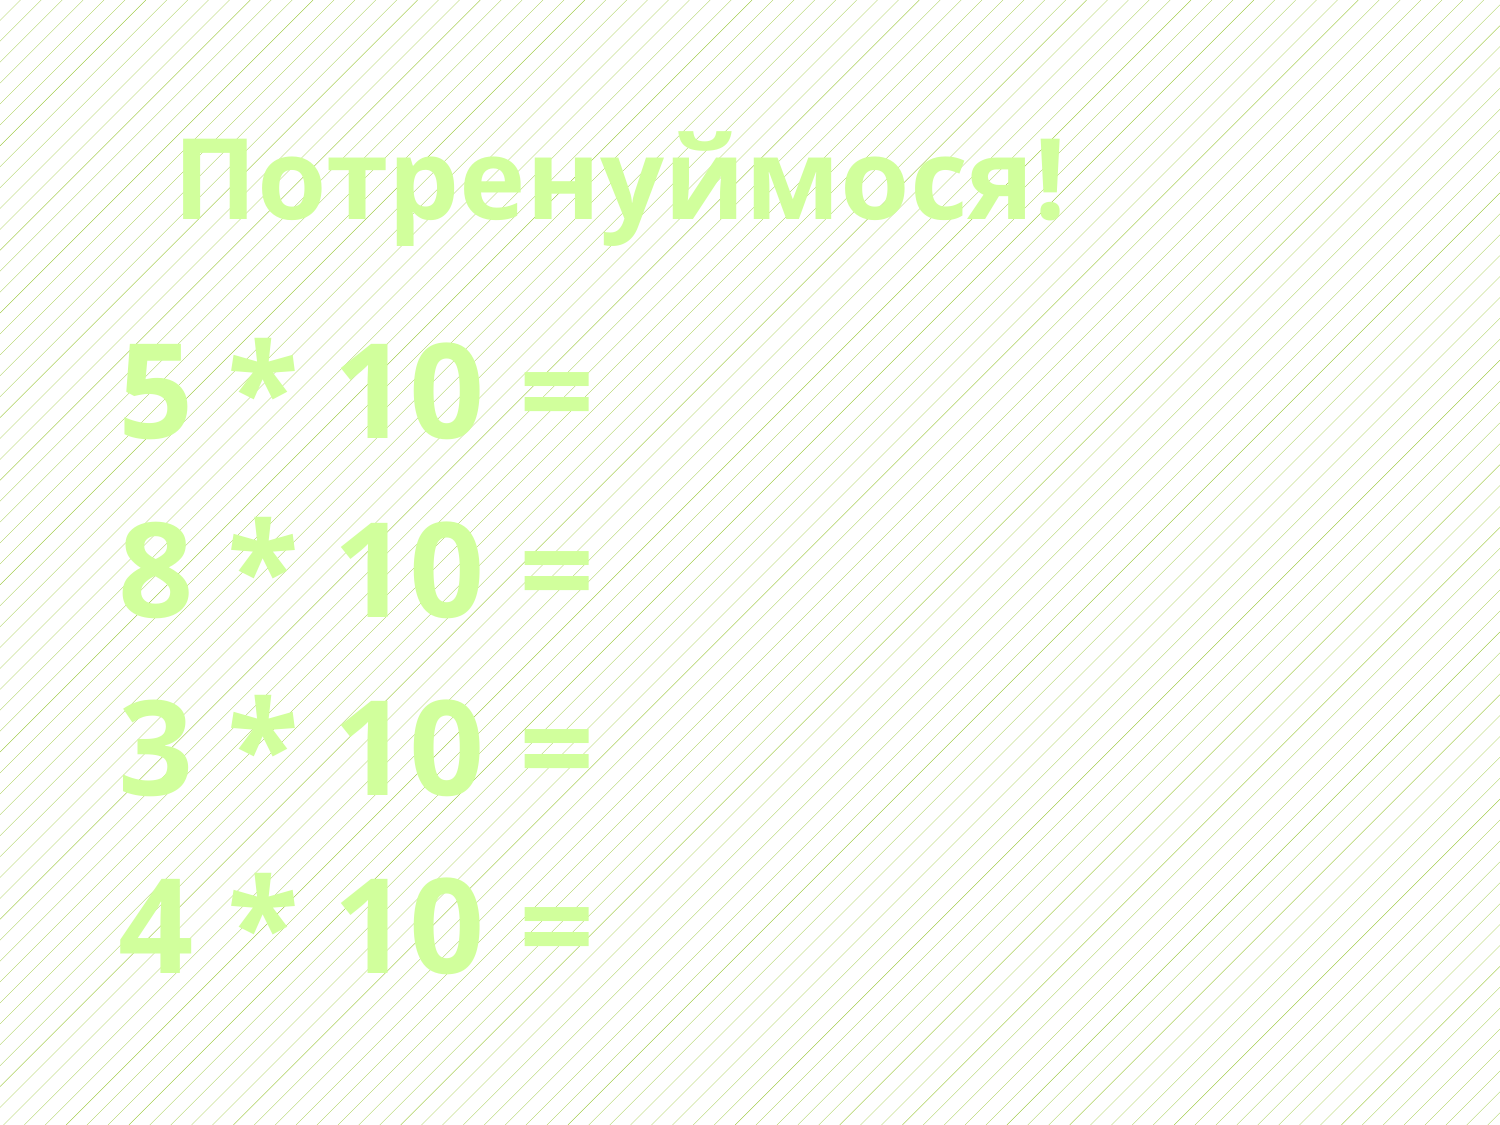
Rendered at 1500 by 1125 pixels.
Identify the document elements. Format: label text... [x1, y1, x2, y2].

list 5 * 10 = 8 * 10 = 3 * 10 = 4 * 10 = [103, 299, 750, 1014]
title Потренуймося! [99, 99, 1142, 317]
